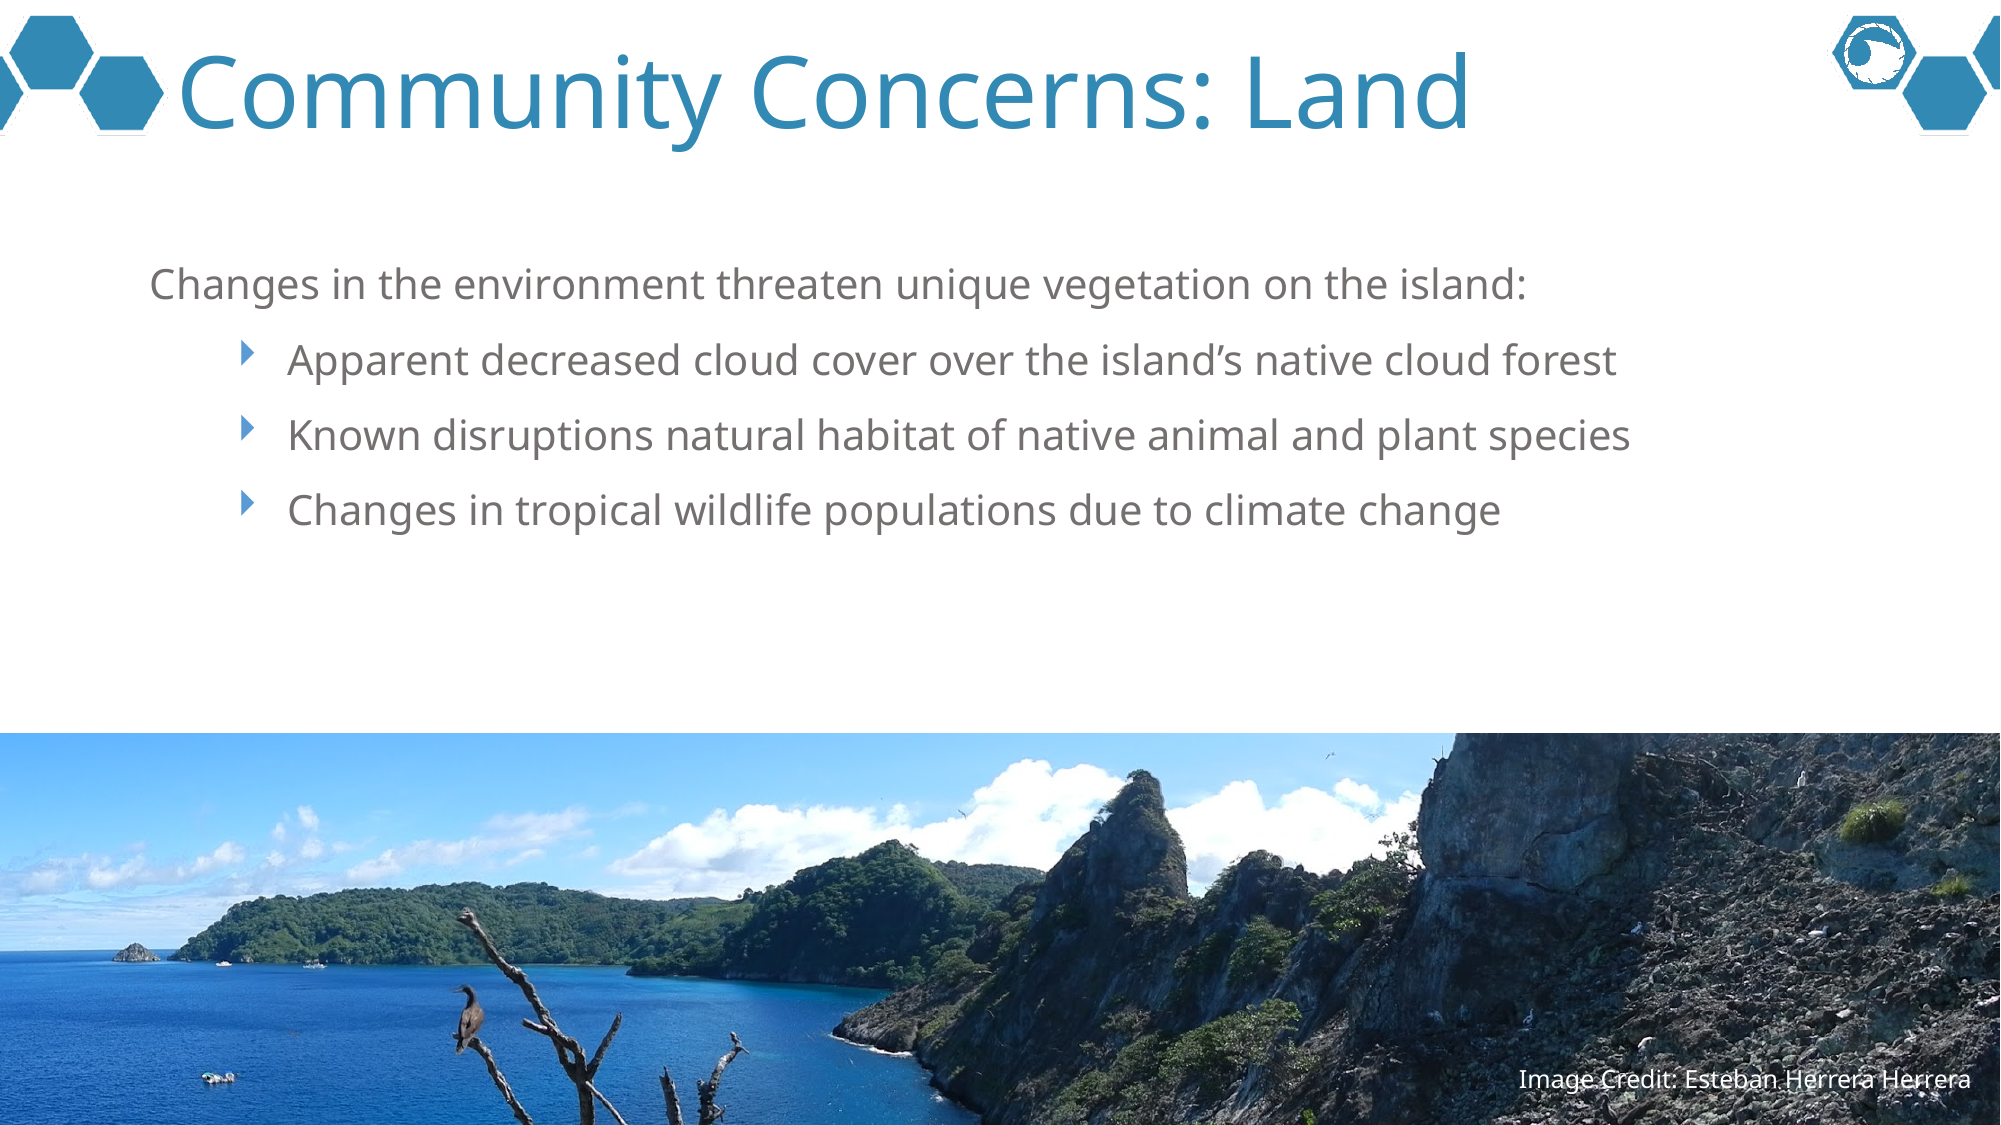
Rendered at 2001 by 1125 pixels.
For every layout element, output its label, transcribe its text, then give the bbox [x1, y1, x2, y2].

picture [0, 0, 2000, 1125]
title Community Concerns: Land [161, 43, 1840, 150]
text_box Changes in the environment threaten unique vegetation on the island: Apparent decreased cloud cover over the island’s native cloud forest Known disruptions natural habitat of native animal and plant species Changes in tropical wildlife populations due to climate change [122, 218, 1801, 635]
